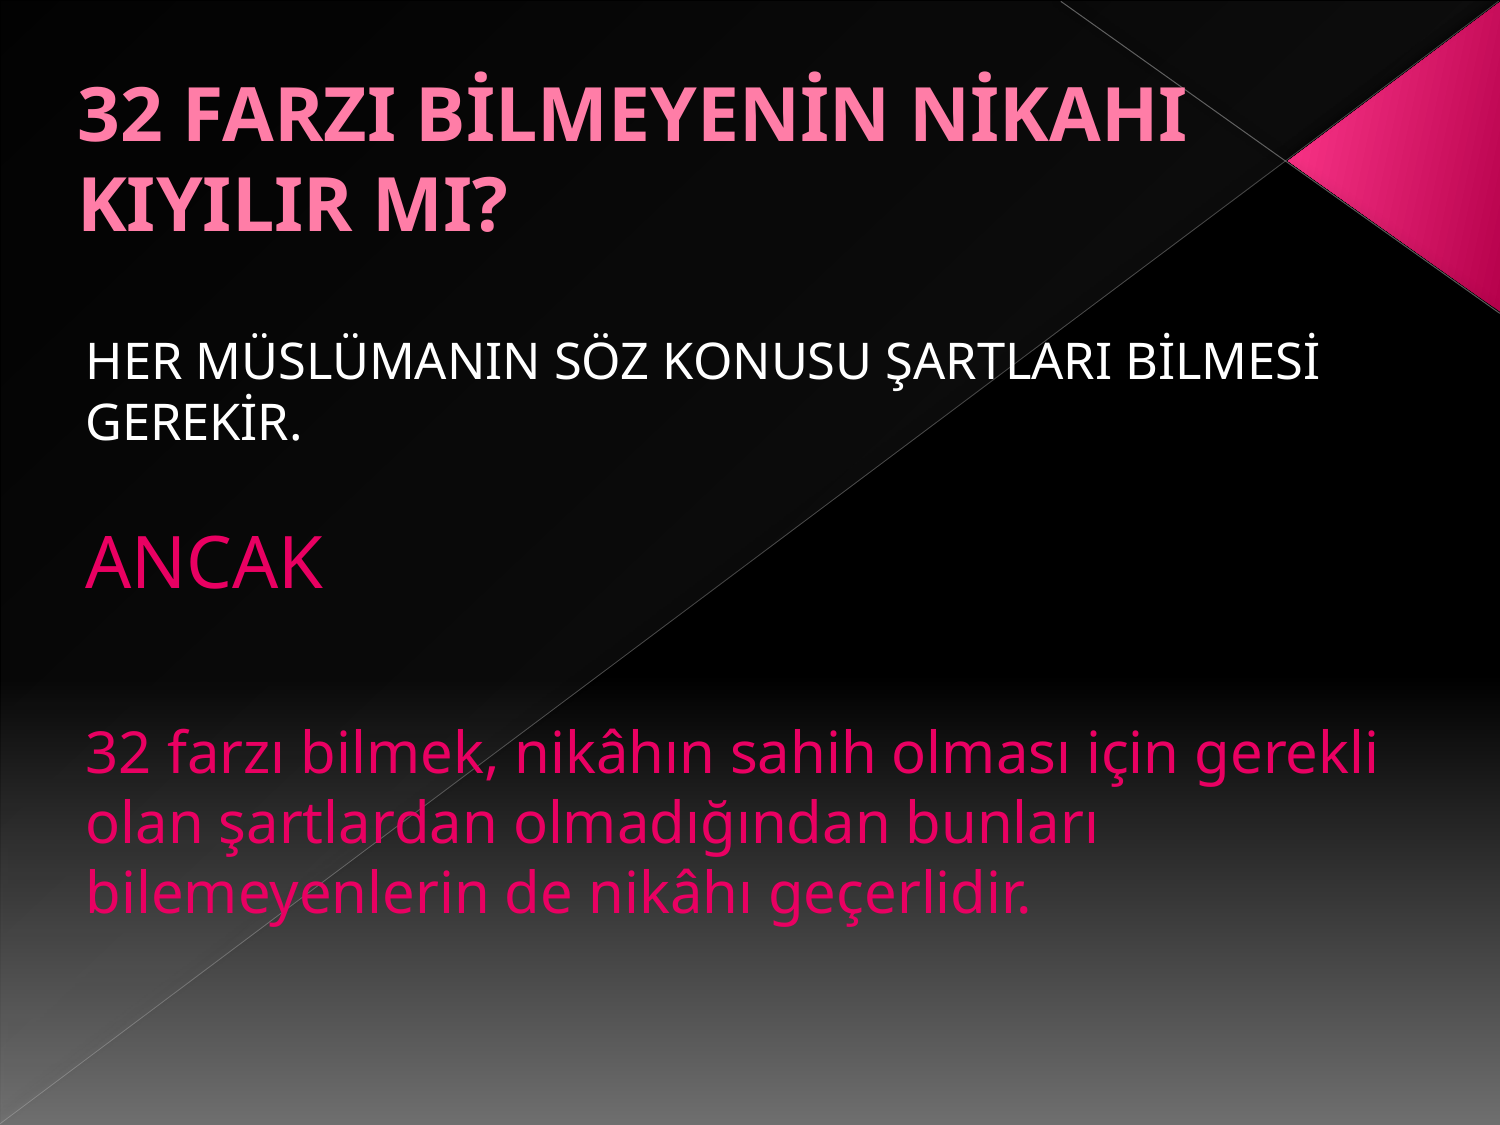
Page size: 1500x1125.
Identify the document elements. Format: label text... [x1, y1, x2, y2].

list HER MÜSLÜMANIN SÖZ KONUSU ŞARTLARI BİLMESİ GEREKİR. ANCAK 32 farzı bilmek, nikâhın sahih olması için gerekli olan şartlardan olmadığından bunları bilemeyenlerin de nikâhı geçerlidir. [62, 267, 1500, 938]
title 32 FARZI BİLMEYENİN NİKAHI KIYILIR MI? [62, 44, 1250, 267]
